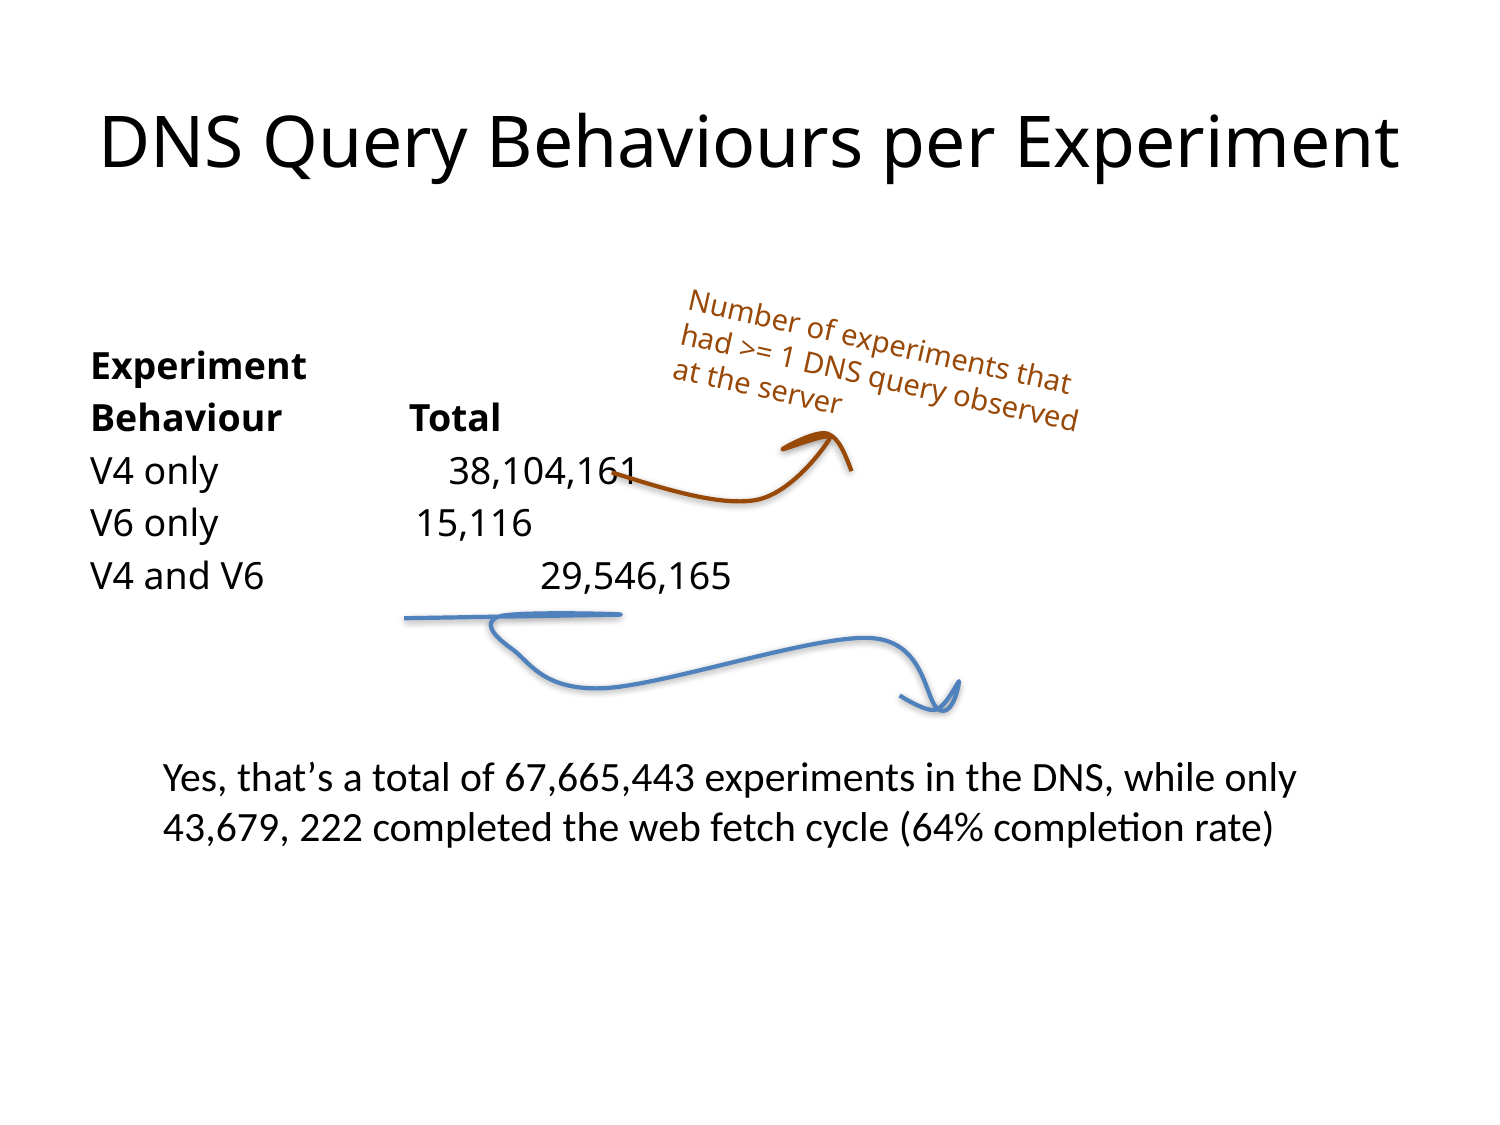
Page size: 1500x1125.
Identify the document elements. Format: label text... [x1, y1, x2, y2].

text_box [611, 431, 854, 504]
title DNS Query Behaviours per Experiment [75, 45, 1425, 233]
text_box [404, 611, 962, 713]
text_box Number of experiments that had >= 1 DNS query observed at the server [654, 271, 1138, 490]
list Experiment Behaviour Total V4 only 38,104,161 V6 only 15,116 V4 and V6 29,546,165 [75, 334, 1425, 1005]
text_box Yes, that’s a total of 67,665,443 experiments in the DNS, while only 43,679, 222 completed the web fetch cycle (64% completion rate) [148, 742, 1322, 858]
